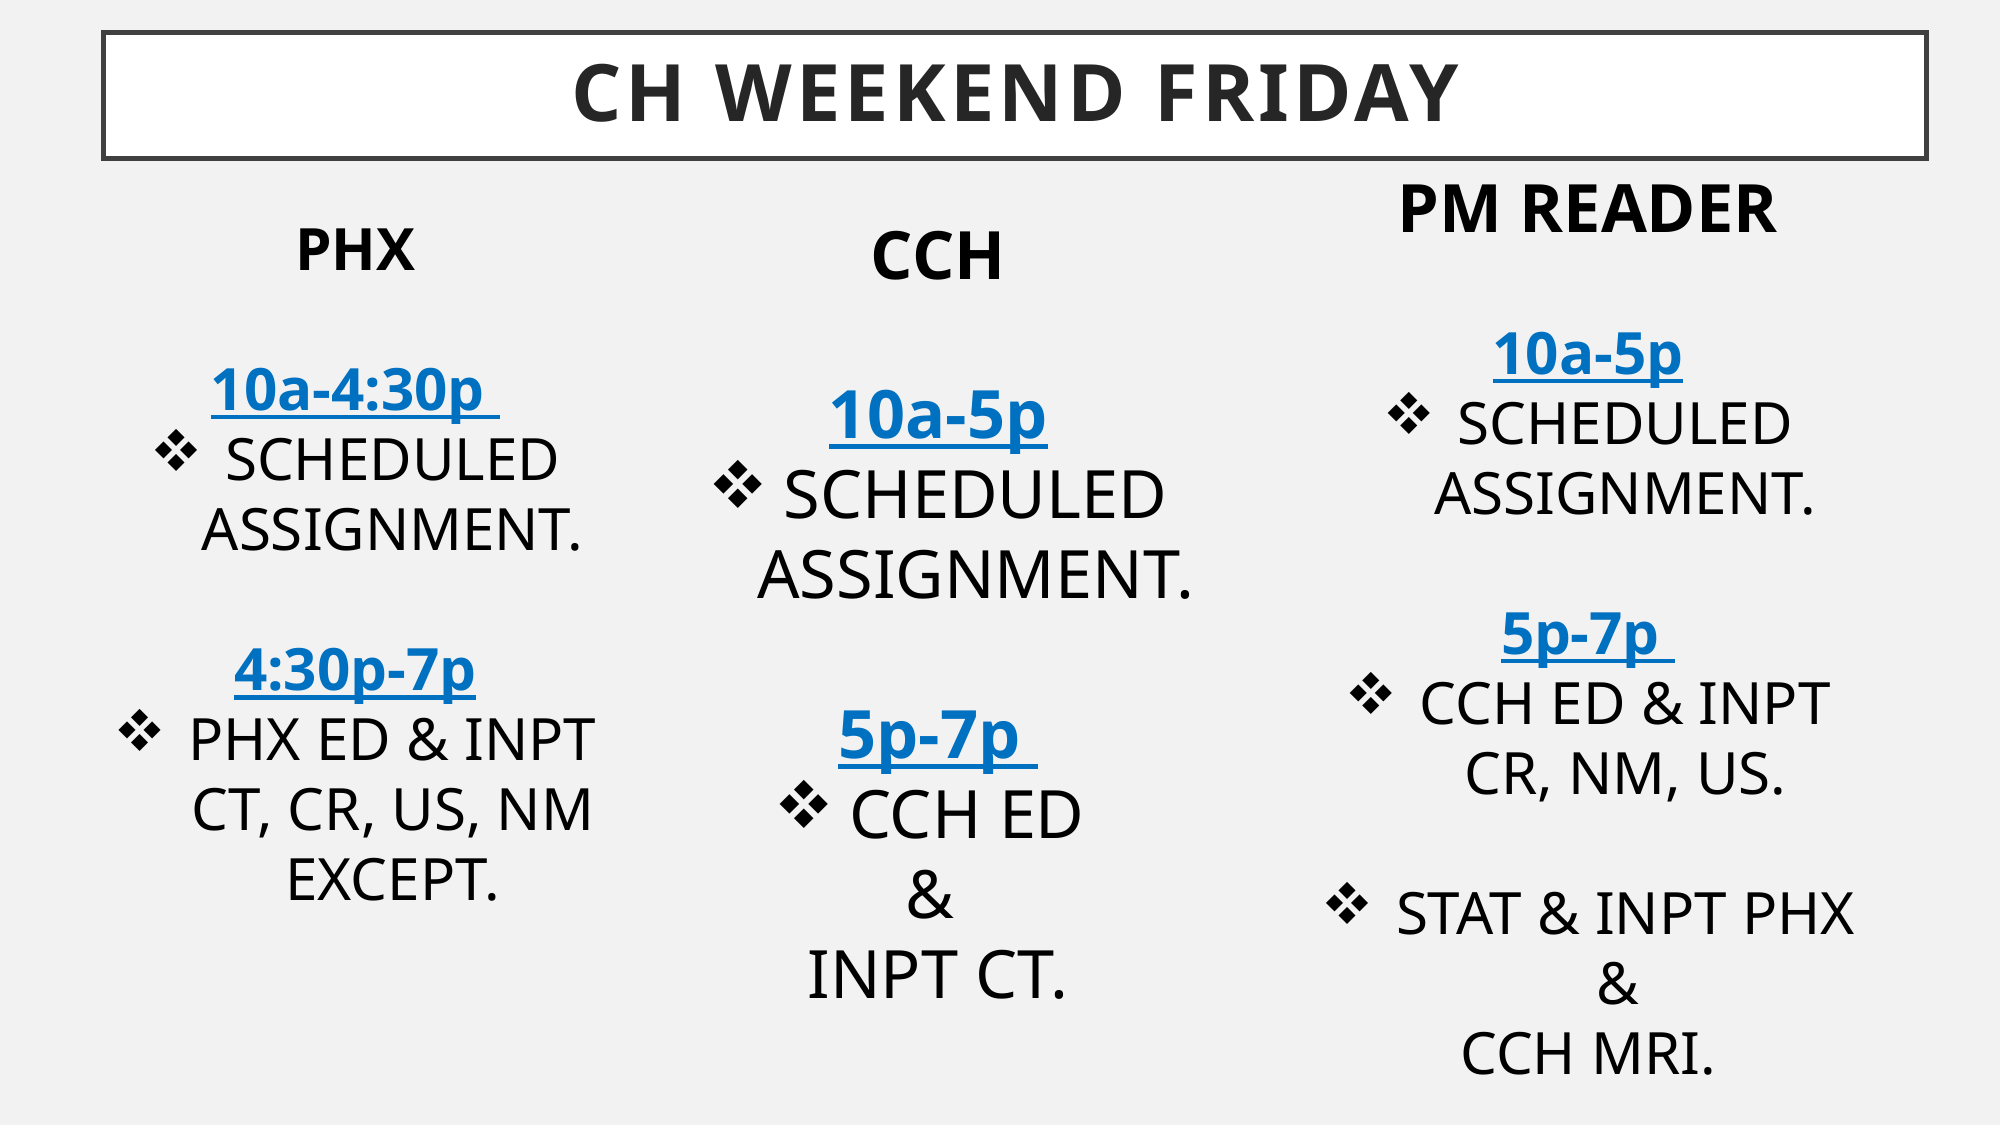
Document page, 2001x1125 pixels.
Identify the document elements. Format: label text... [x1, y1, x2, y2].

text_box CCH 10a-5p SCHEDULED ASSIGNMENT. 5p-7p CCH ED & INPT CT. [627, 205, 1249, 1020]
text_box PHX 10a-4:30p SCHEDULED ASSIGNMENT. 4:30p-7p PHX ED & INPT CT, CR, US, NM EXCEPT. [82, 205, 627, 965]
title CH weekend friday [101, 30, 1929, 161]
text_box PM READER 10a-5p SCHEDULED ASSIGNMENT. 5p-7p CCH ED & INPT CR, NM, US. STAT & INPT PHX & CCH MRI. [1286, 158, 1890, 1094]
